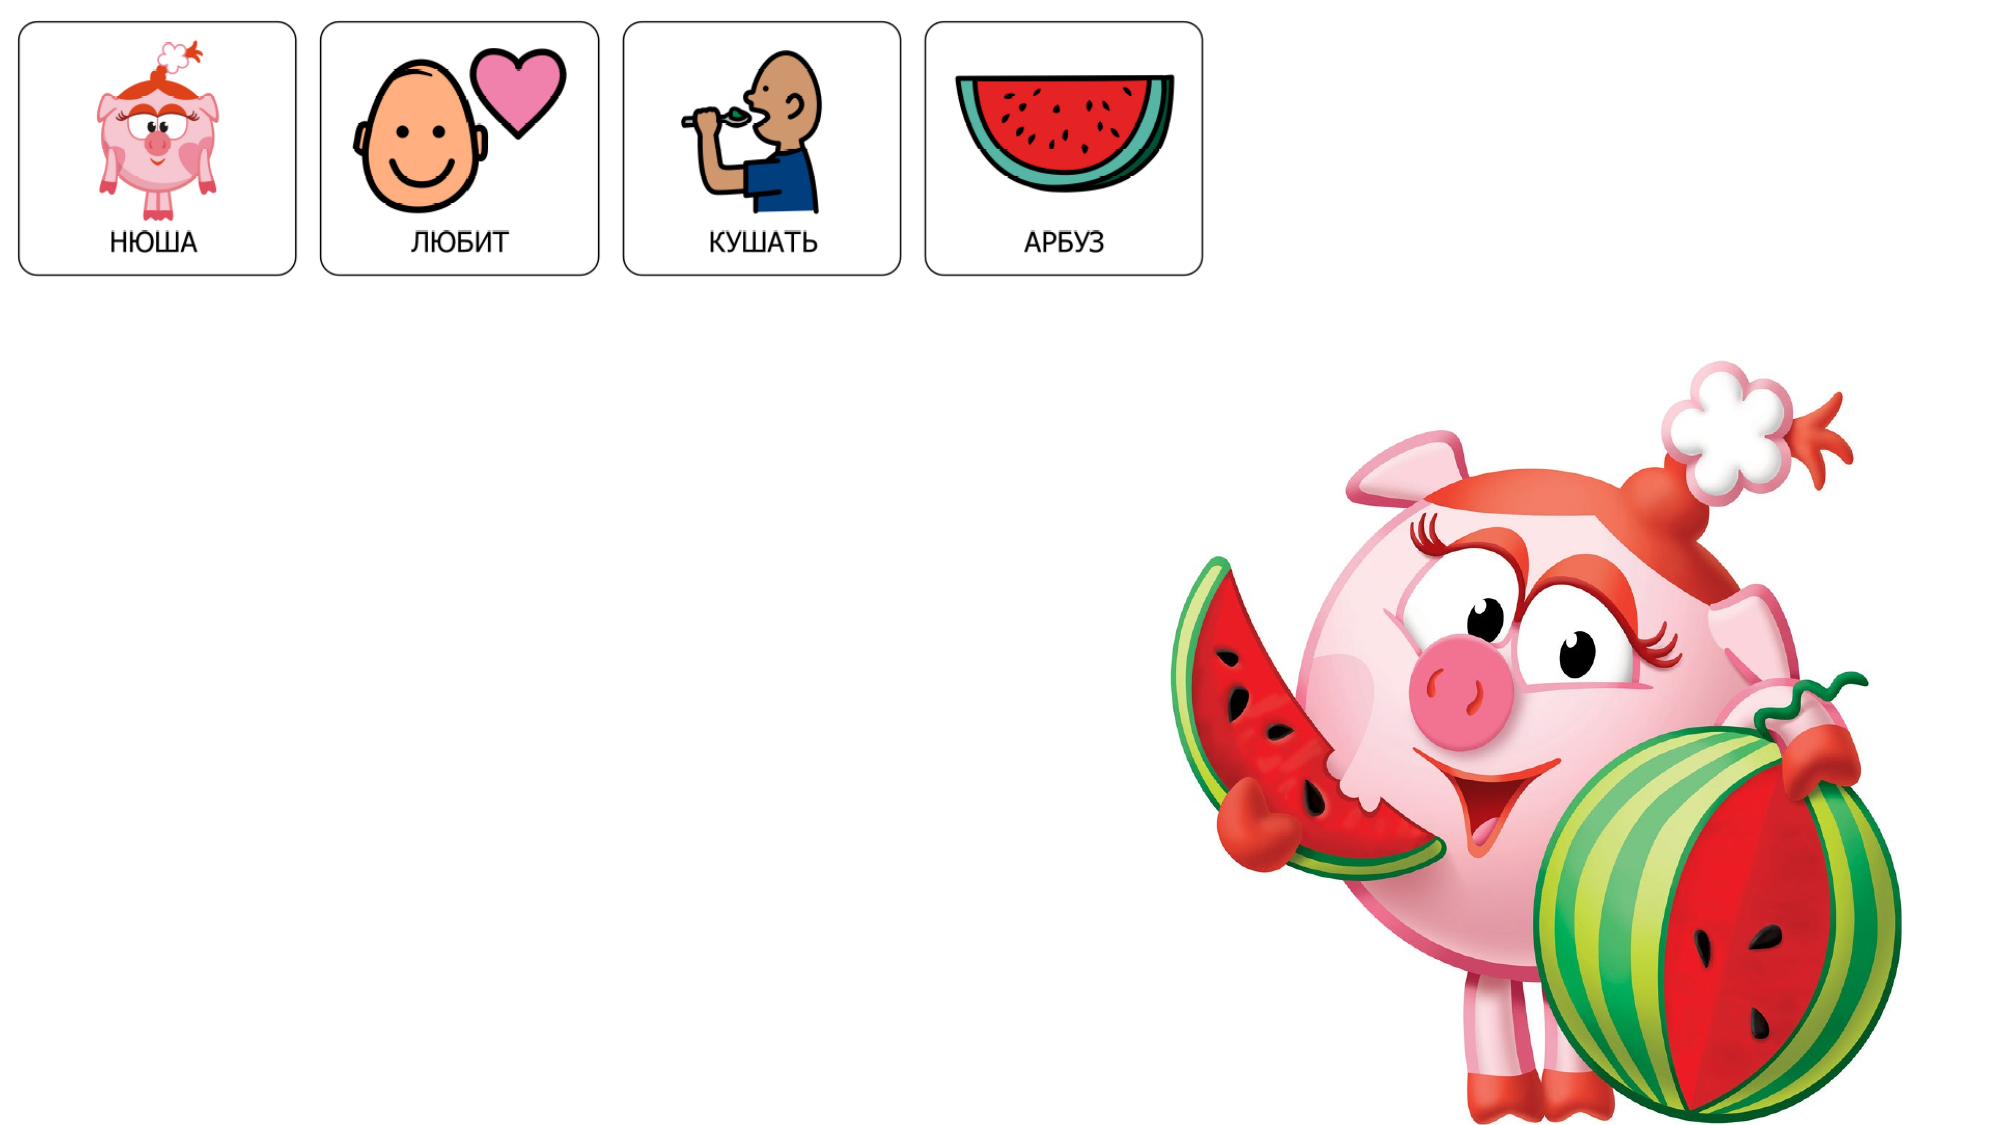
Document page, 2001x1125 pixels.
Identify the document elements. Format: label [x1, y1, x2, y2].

picture [14, 16, 1209, 283]
picture [1170, 360, 1902, 1125]
